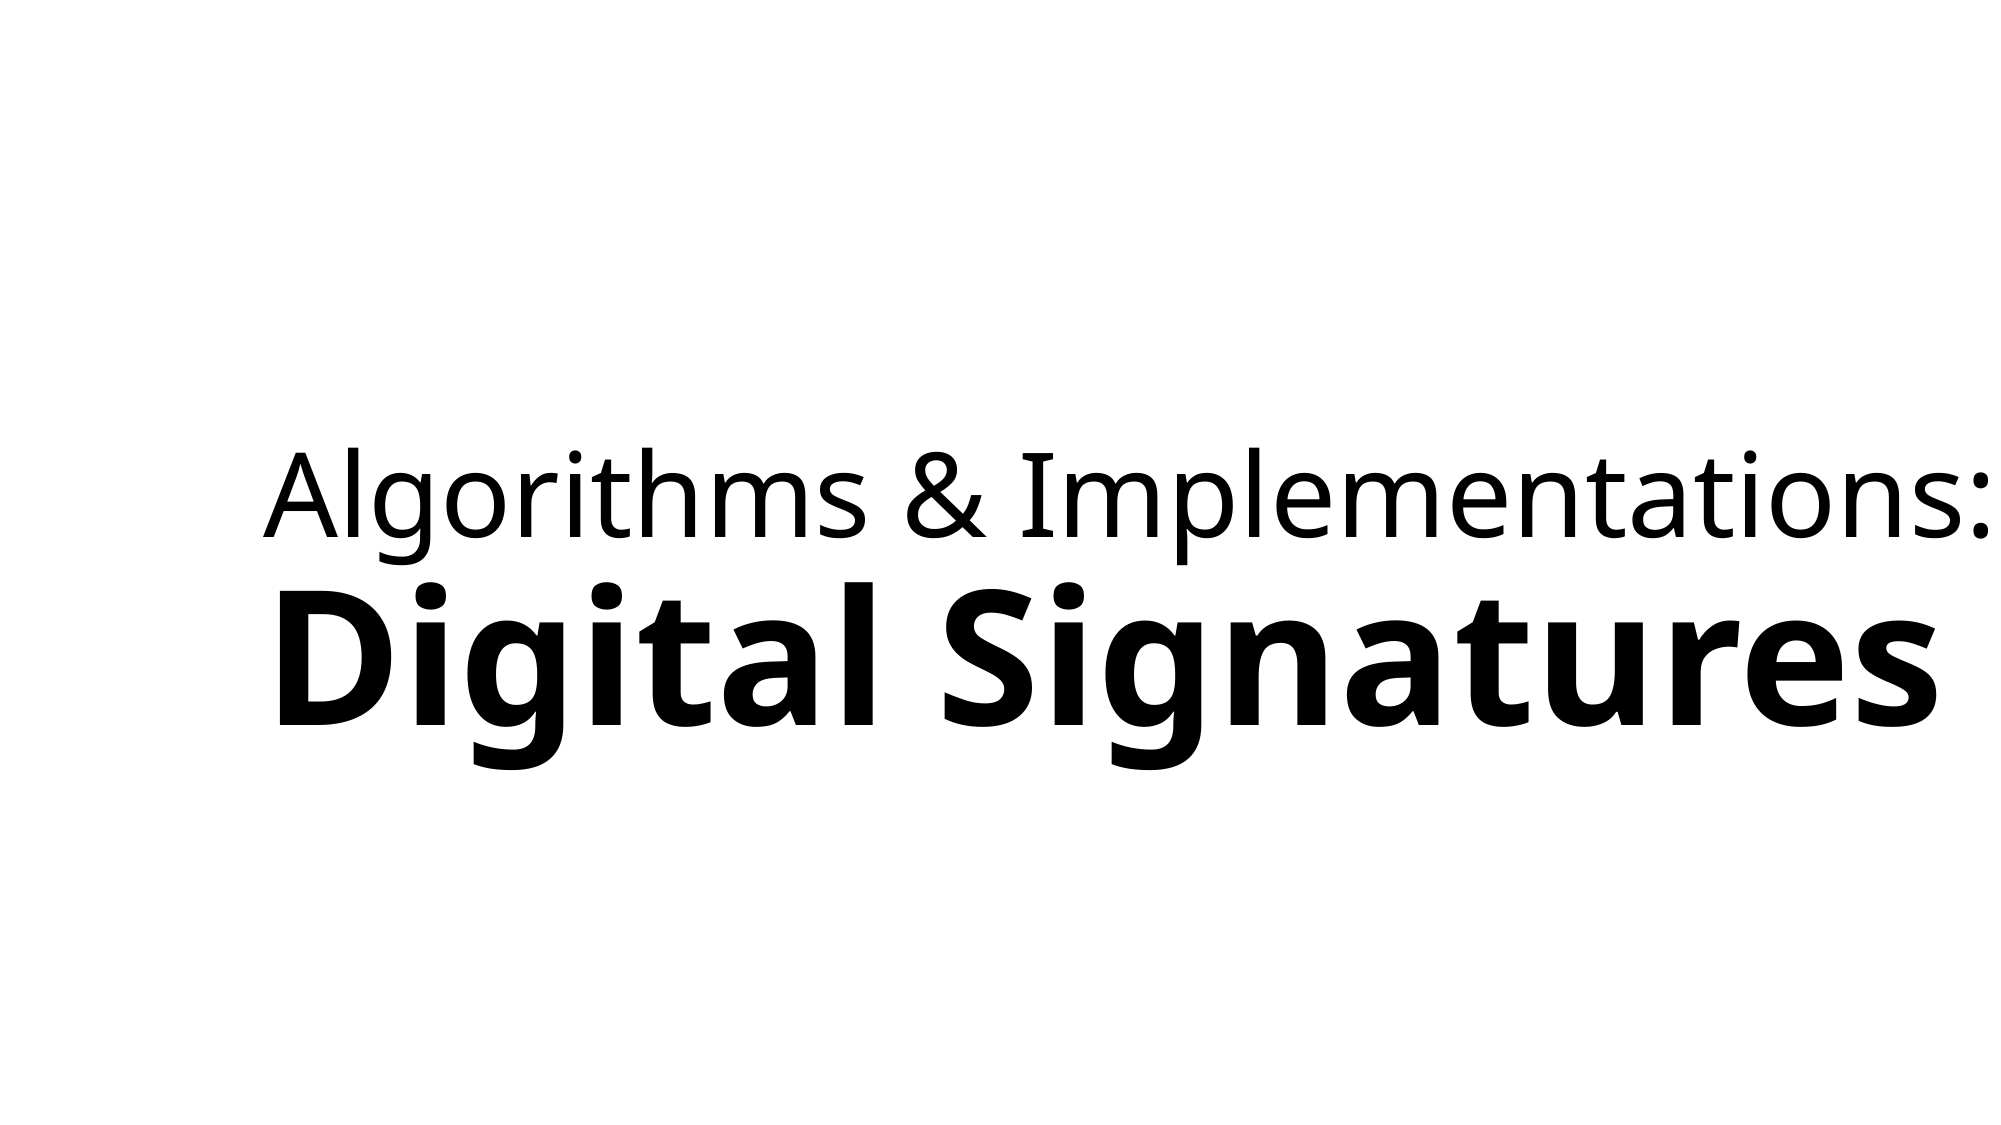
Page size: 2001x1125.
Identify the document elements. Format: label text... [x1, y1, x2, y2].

title Algorithms & Implementations: Digital Signatures [248, 348, 2000, 774]
